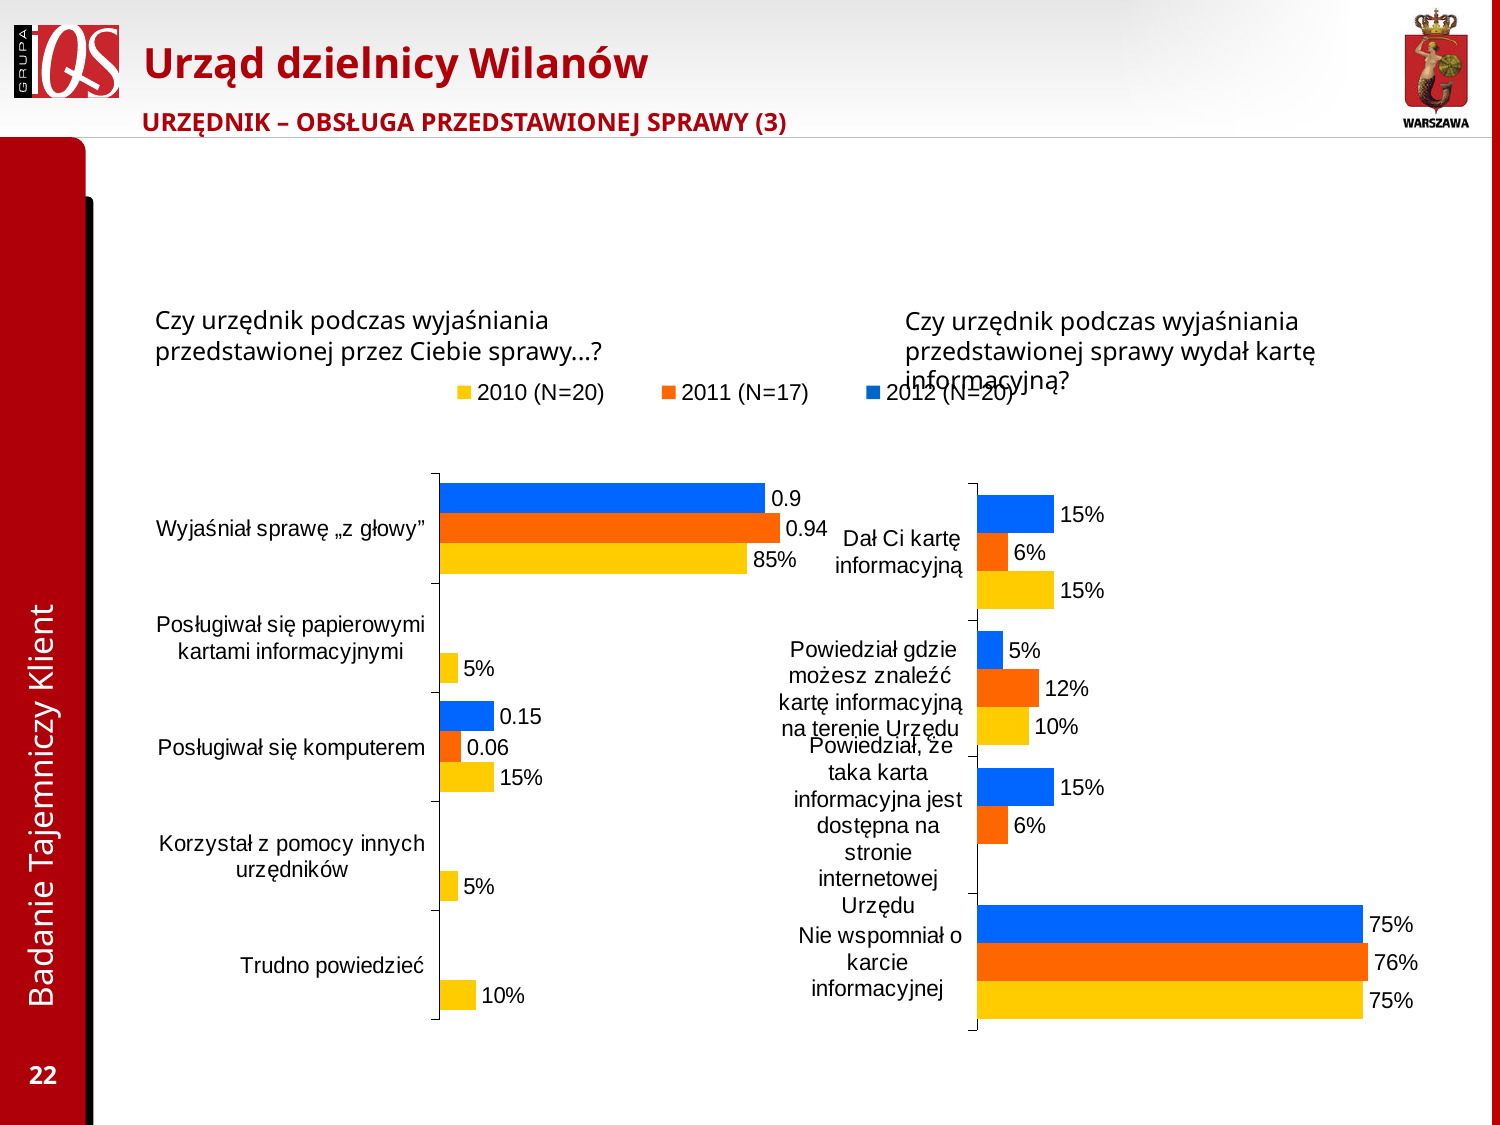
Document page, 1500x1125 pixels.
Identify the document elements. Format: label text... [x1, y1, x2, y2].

text_box Czy urzędnik podczas wyjaśniania przedstawionej sprawy wydał kartę informacyjną? [890, 297, 1495, 403]
picture [0, 0, 1492, 138]
text_box URZĘDNIK – OBSŁUGA PRZEDSTAWIONEJ SPRAWY (3) [112, 98, 690, 149]
footer Badanie Tajemniczy Klient [1, 158, 78, 1024]
title Urząd dzielnicy Wilanów [128, 6, 1294, 117]
chart [111, 353, 1492, 1031]
text_box Czy urzędnik podczas wyjaśniania przedstawionej przez Ciebie sprawy...? [140, 297, 682, 373]
slide_number 22 [0, 1046, 87, 1107]
